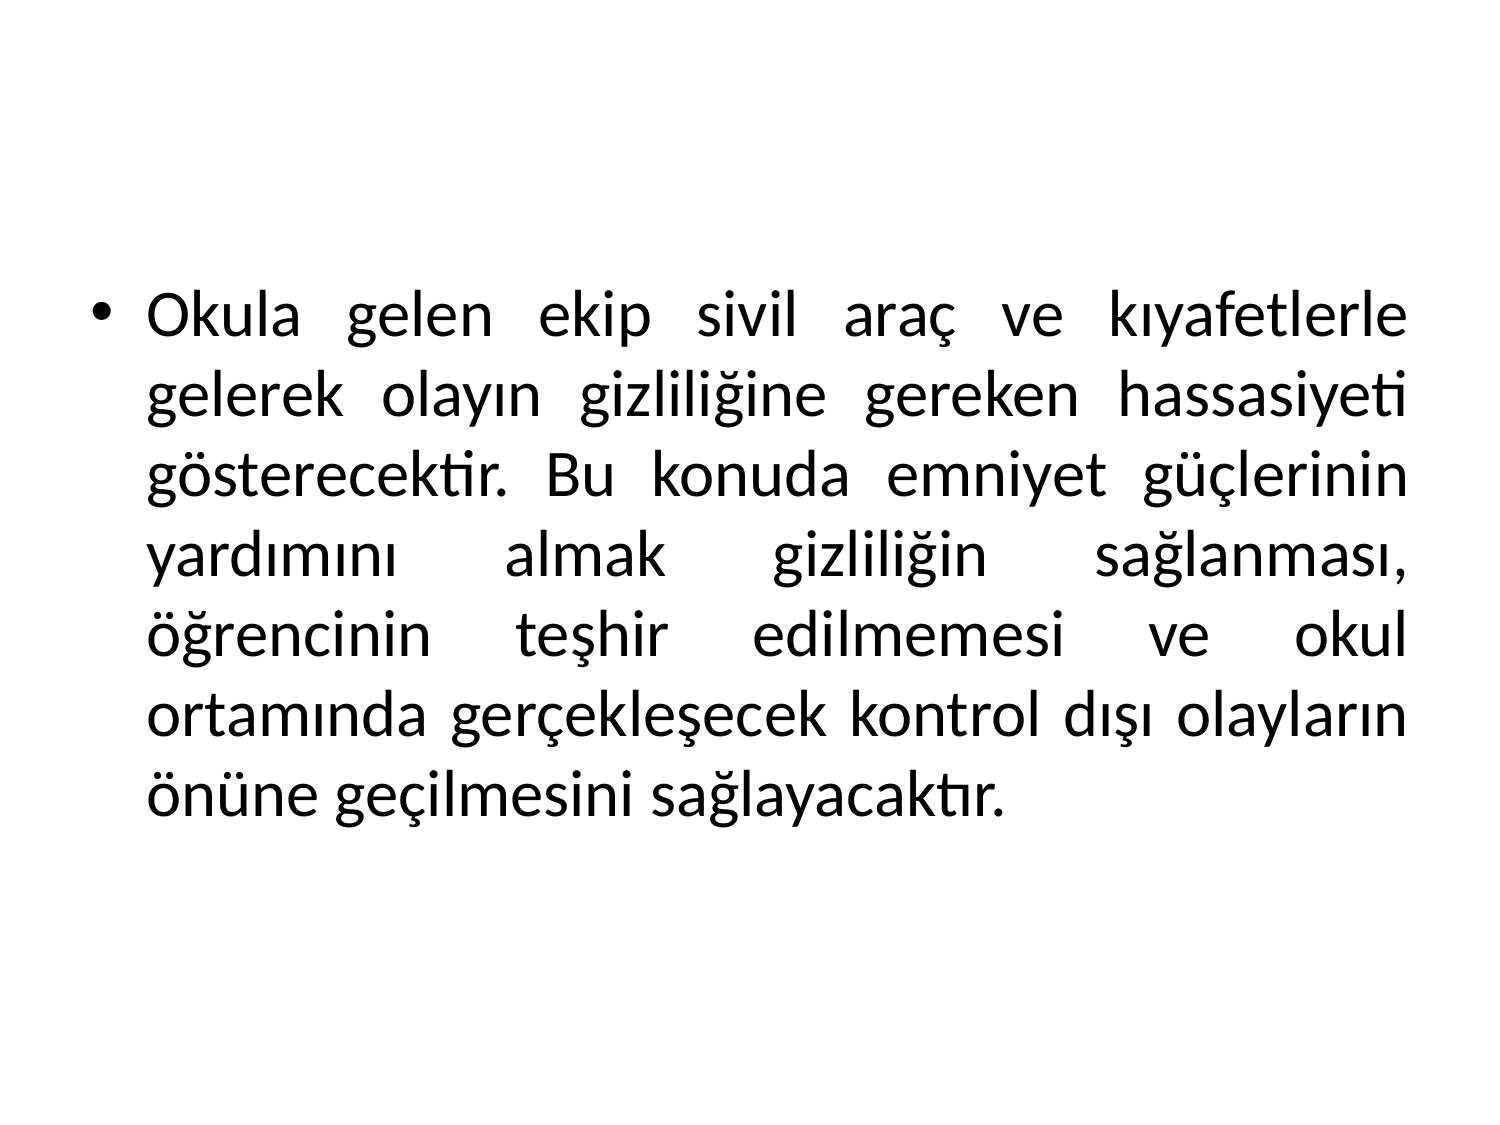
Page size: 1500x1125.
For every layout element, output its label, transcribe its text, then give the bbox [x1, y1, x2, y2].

list Okula gelen ekip sivil araç ve kıyafetlerle gelerek olayın gizliliğine gereken hassasiyeti gösterecektir. Bu konuda emniyet güçlerinin yardımını almak gizliliğin sağlanması, öğrencinin teşhir edilmemesi ve okul ortamında gerçekleşecek kontrol dışı olayların önüne geçilmesini sağlayacaktır. [75, 262, 1425, 1005]
